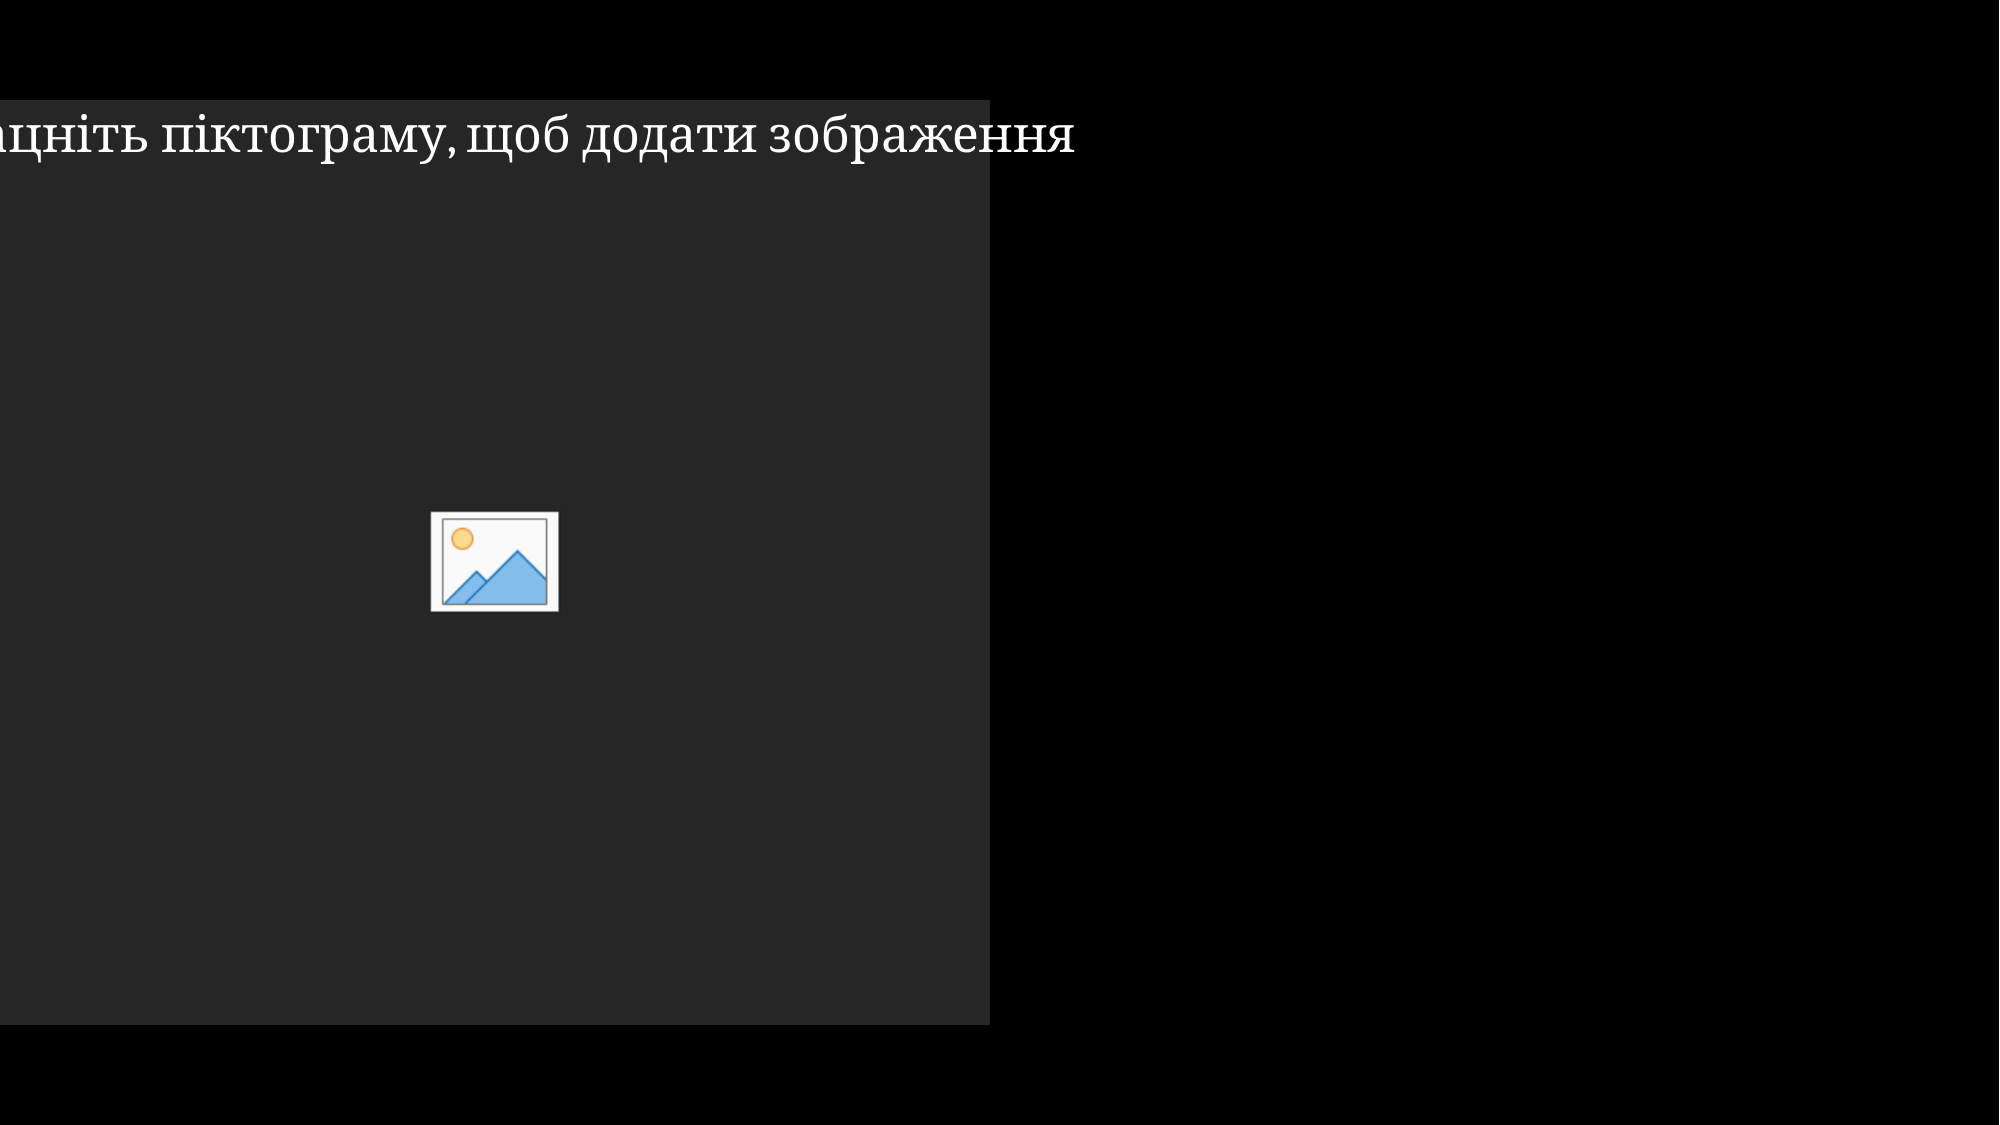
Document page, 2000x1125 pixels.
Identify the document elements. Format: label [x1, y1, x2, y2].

picture [0, 99, 990, 1026]
